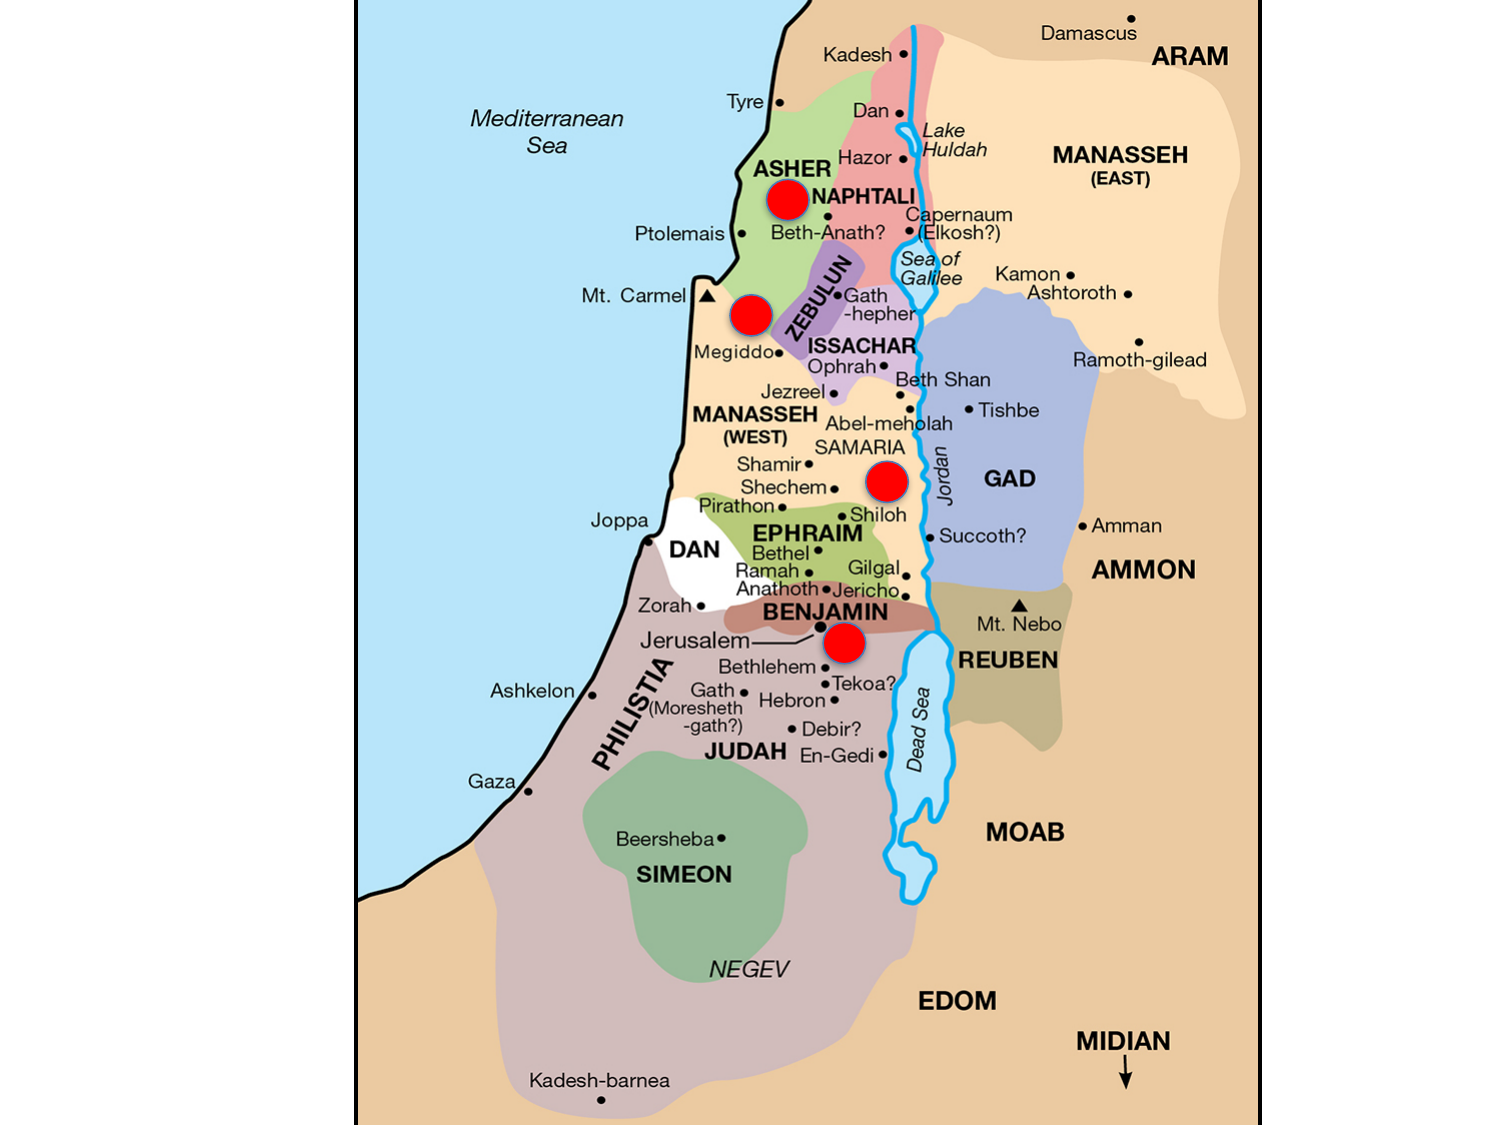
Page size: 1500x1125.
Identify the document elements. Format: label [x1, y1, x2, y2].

picture [357, 0, 1258, 1125]
